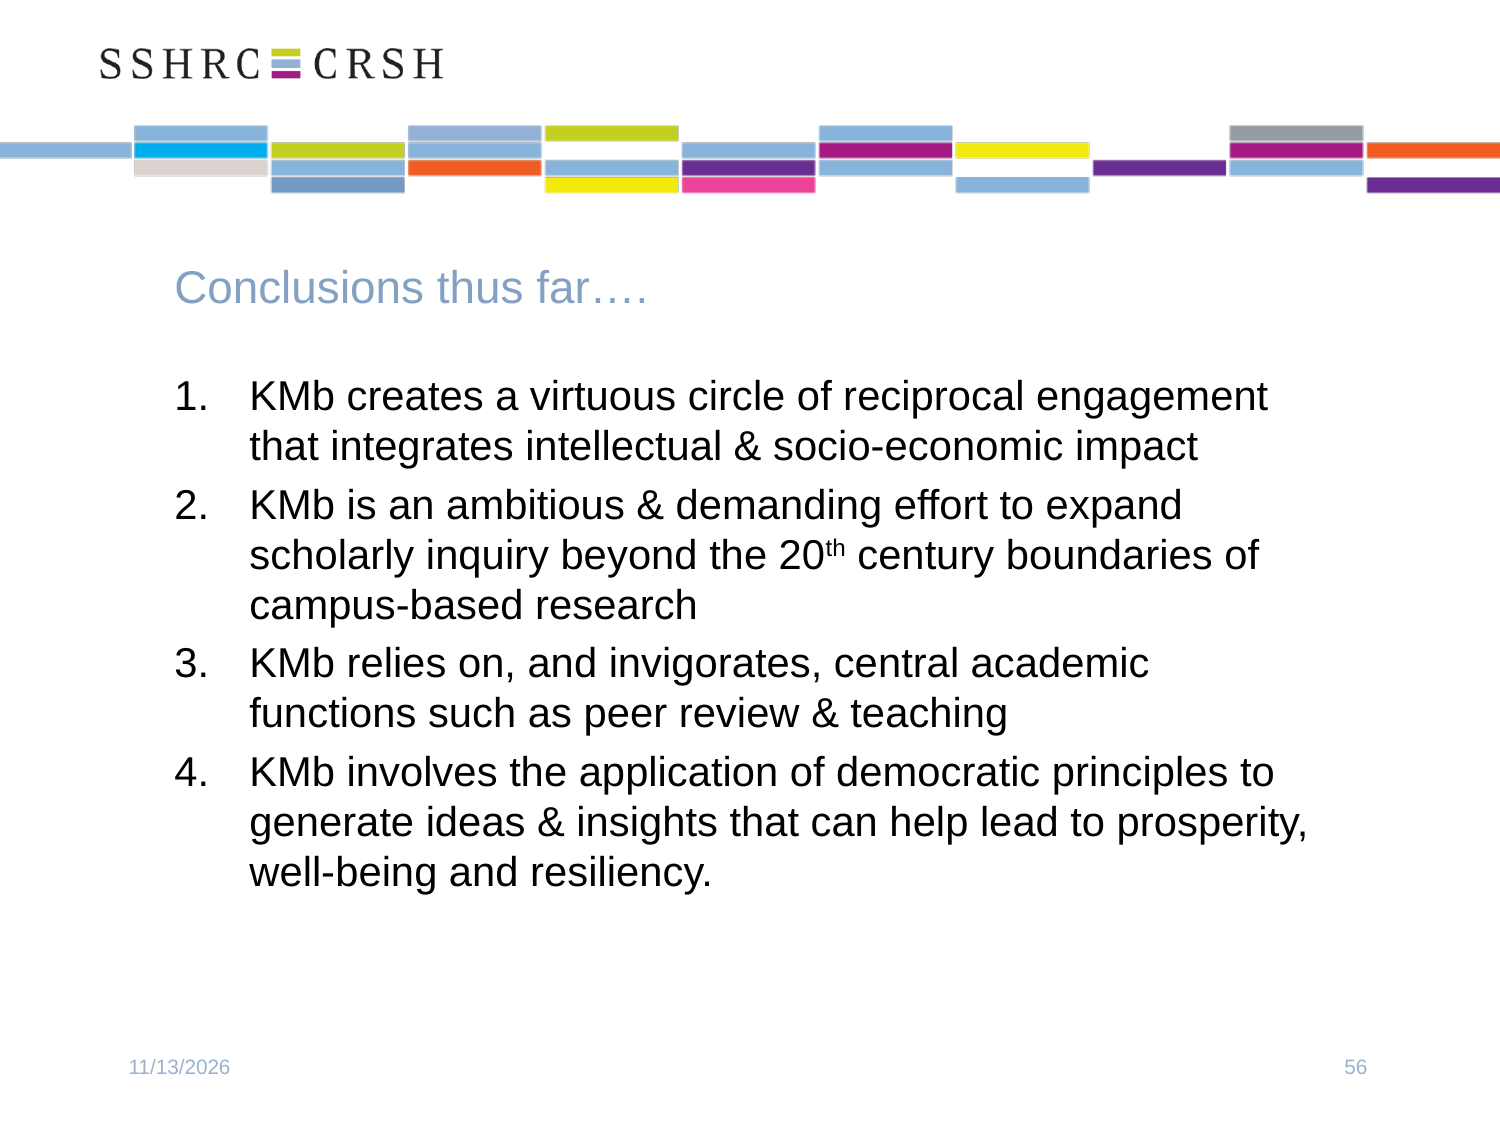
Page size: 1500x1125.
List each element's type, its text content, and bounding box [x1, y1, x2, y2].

picture [100, 48, 443, 79]
picture [0, 125, 1500, 209]
list KMb creates a virtuous circle of reciprocal engagement that integrates intellectual & socio-economic impact KMb is an ambitious & demanding effort to expand scholarly inquiry beyond the 20th century boundaries of campus-based research KMb relies on, and invigorates, central academic functions such as peer review & teaching KMb involves the application of democratic principles to generate ideas & insights that can help lead to prosperity, well-being and resiliency. [159, 361, 1330, 1012]
title Conclusions thus far…. [159, 231, 1264, 340]
text_box 12/7/2011 [113, 1046, 464, 1091]
text_box 56 [1032, 1046, 1383, 1091]
